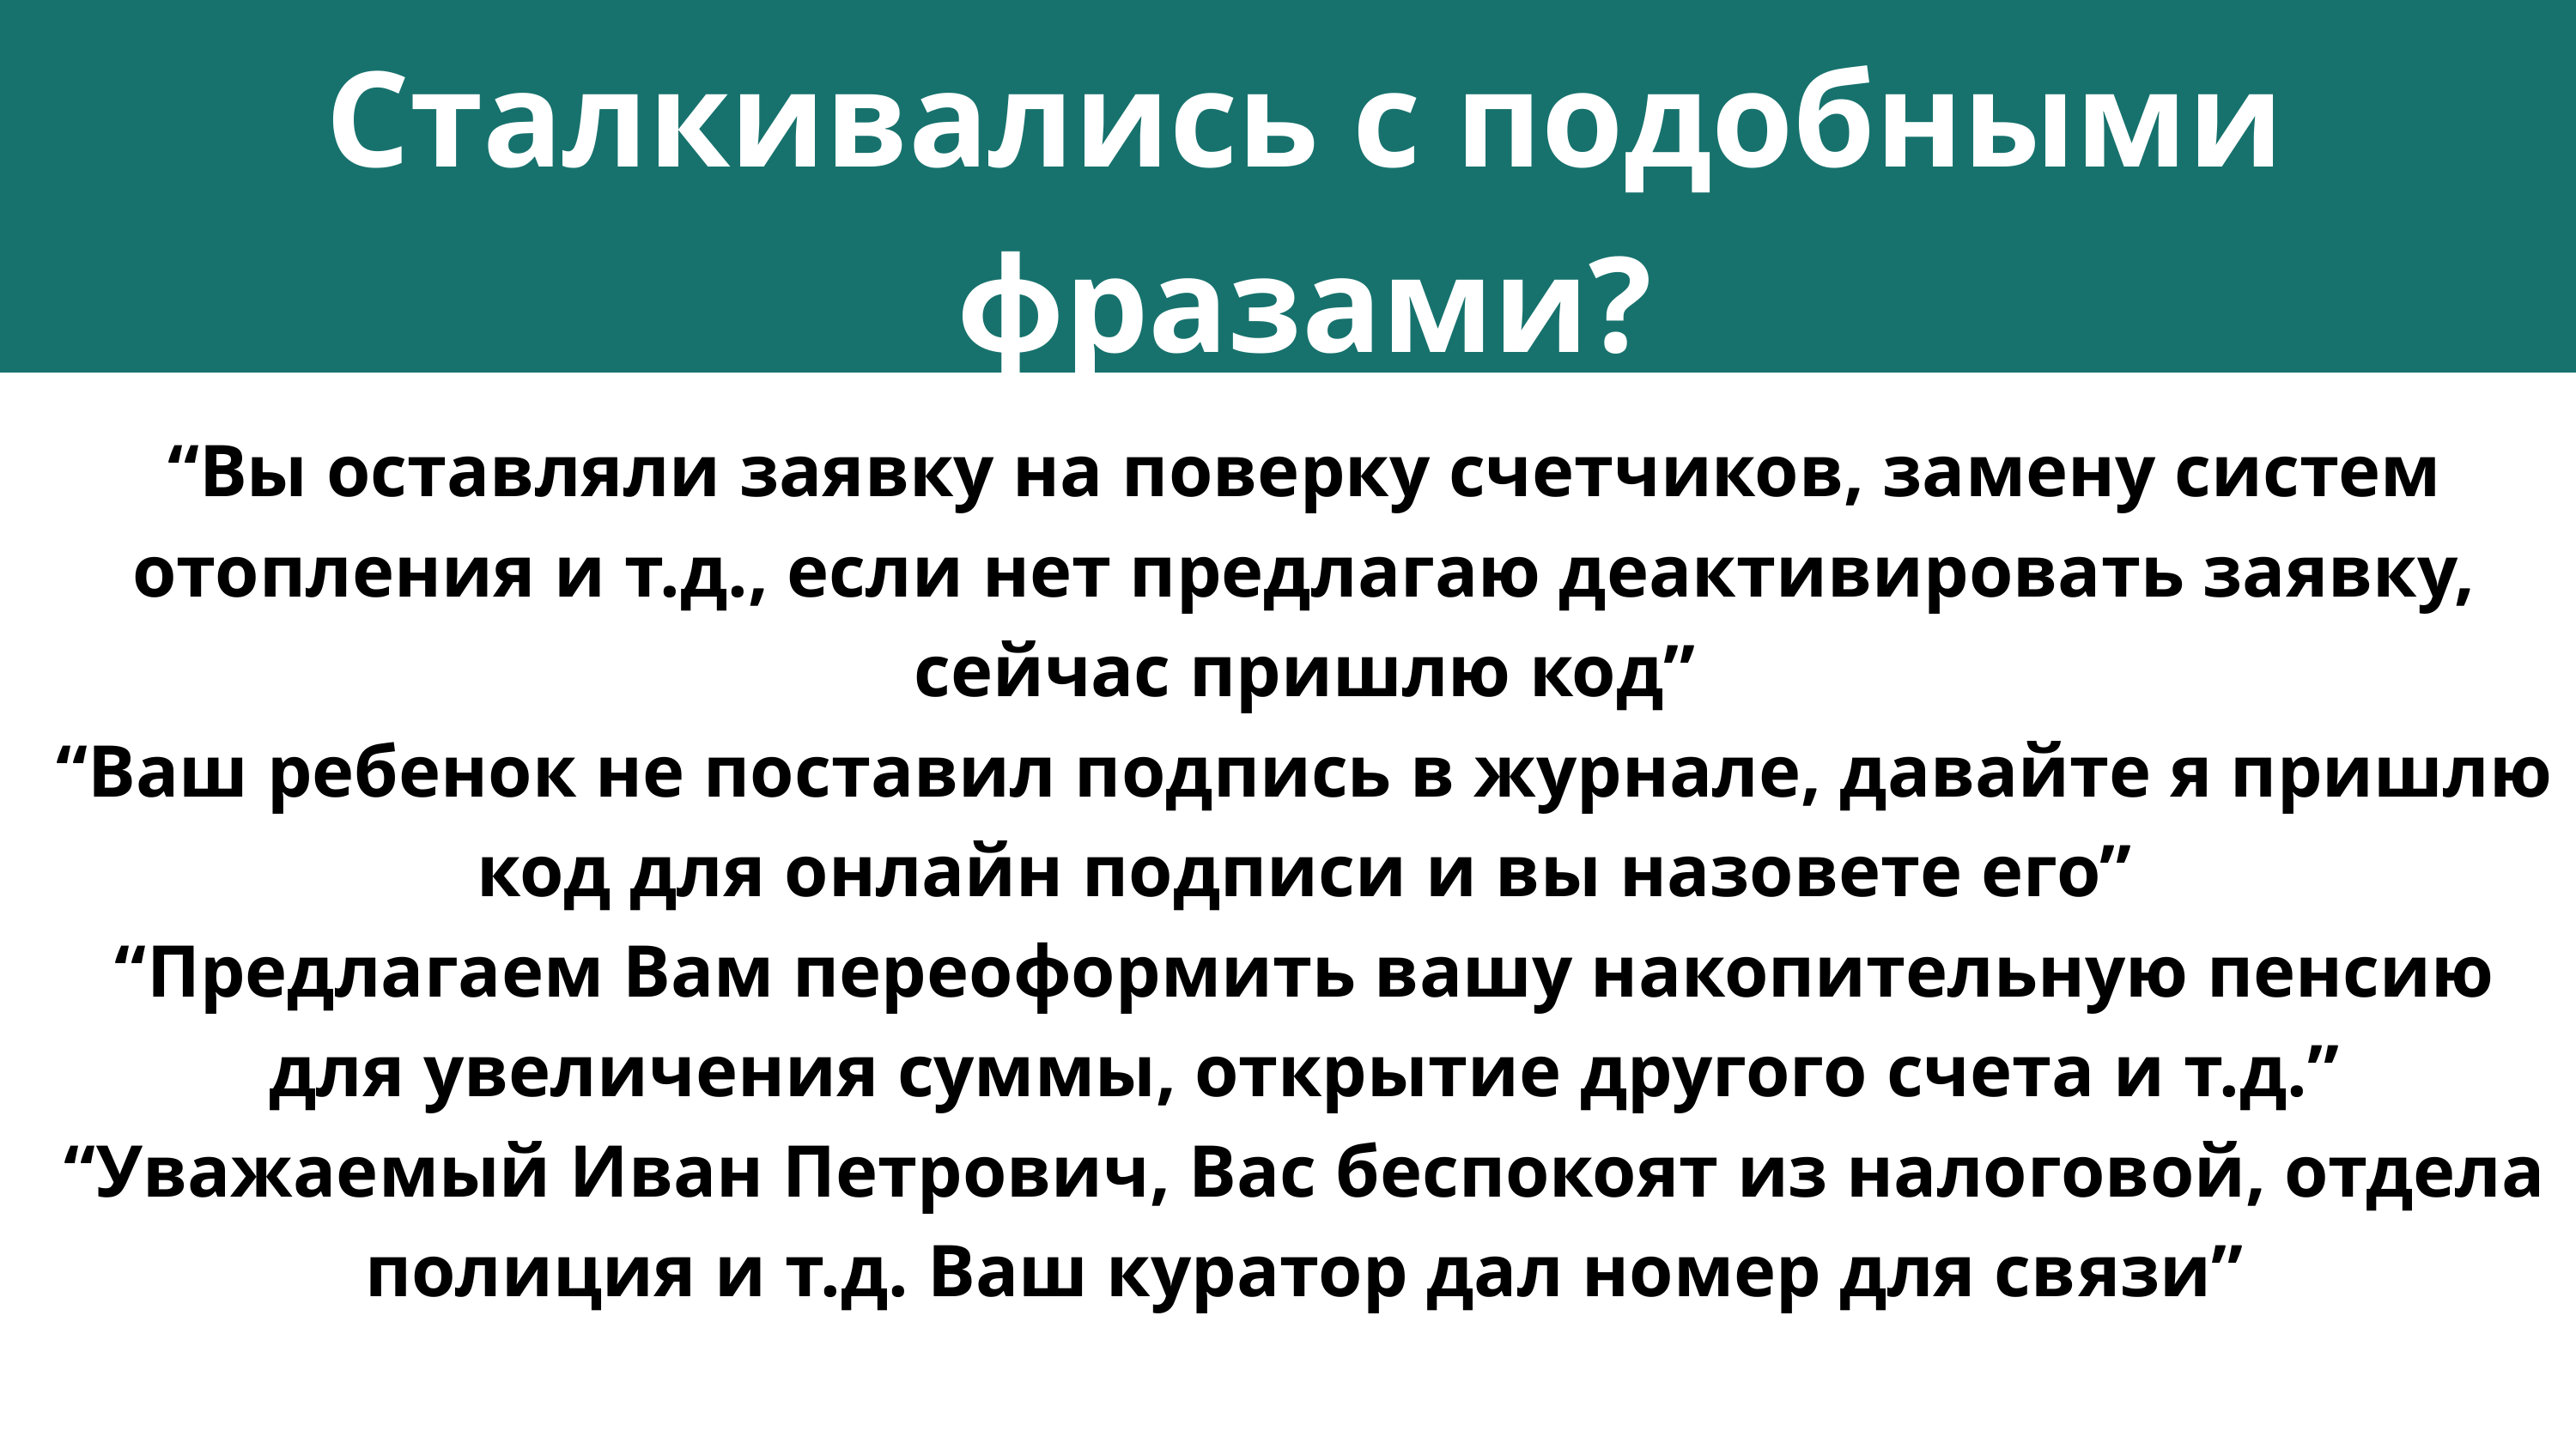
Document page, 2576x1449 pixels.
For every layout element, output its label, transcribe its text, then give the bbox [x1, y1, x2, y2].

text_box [0, 0, 2576, 373]
text_box “Вы оставляли заявку на поверку счетчиков, замену систем отопления и т.д., если нет предлагаю деактивировать заявку, сейчас пришлю код” “Ваш ребенок не поставил подпись в журнале, давайте я пришлю код для онлайн подписи и вы назовете его” “Предлагаем Вам переоформить вашу накопительную пенсию для увеличения суммы, открытие другого счета и т.д.” “Уважаемый Иван Петрович, Вас беспокоят из налоговой, отдела полиция и т.д. Ваш куратор дал номер для связи” [50, 411, 2560, 1312]
